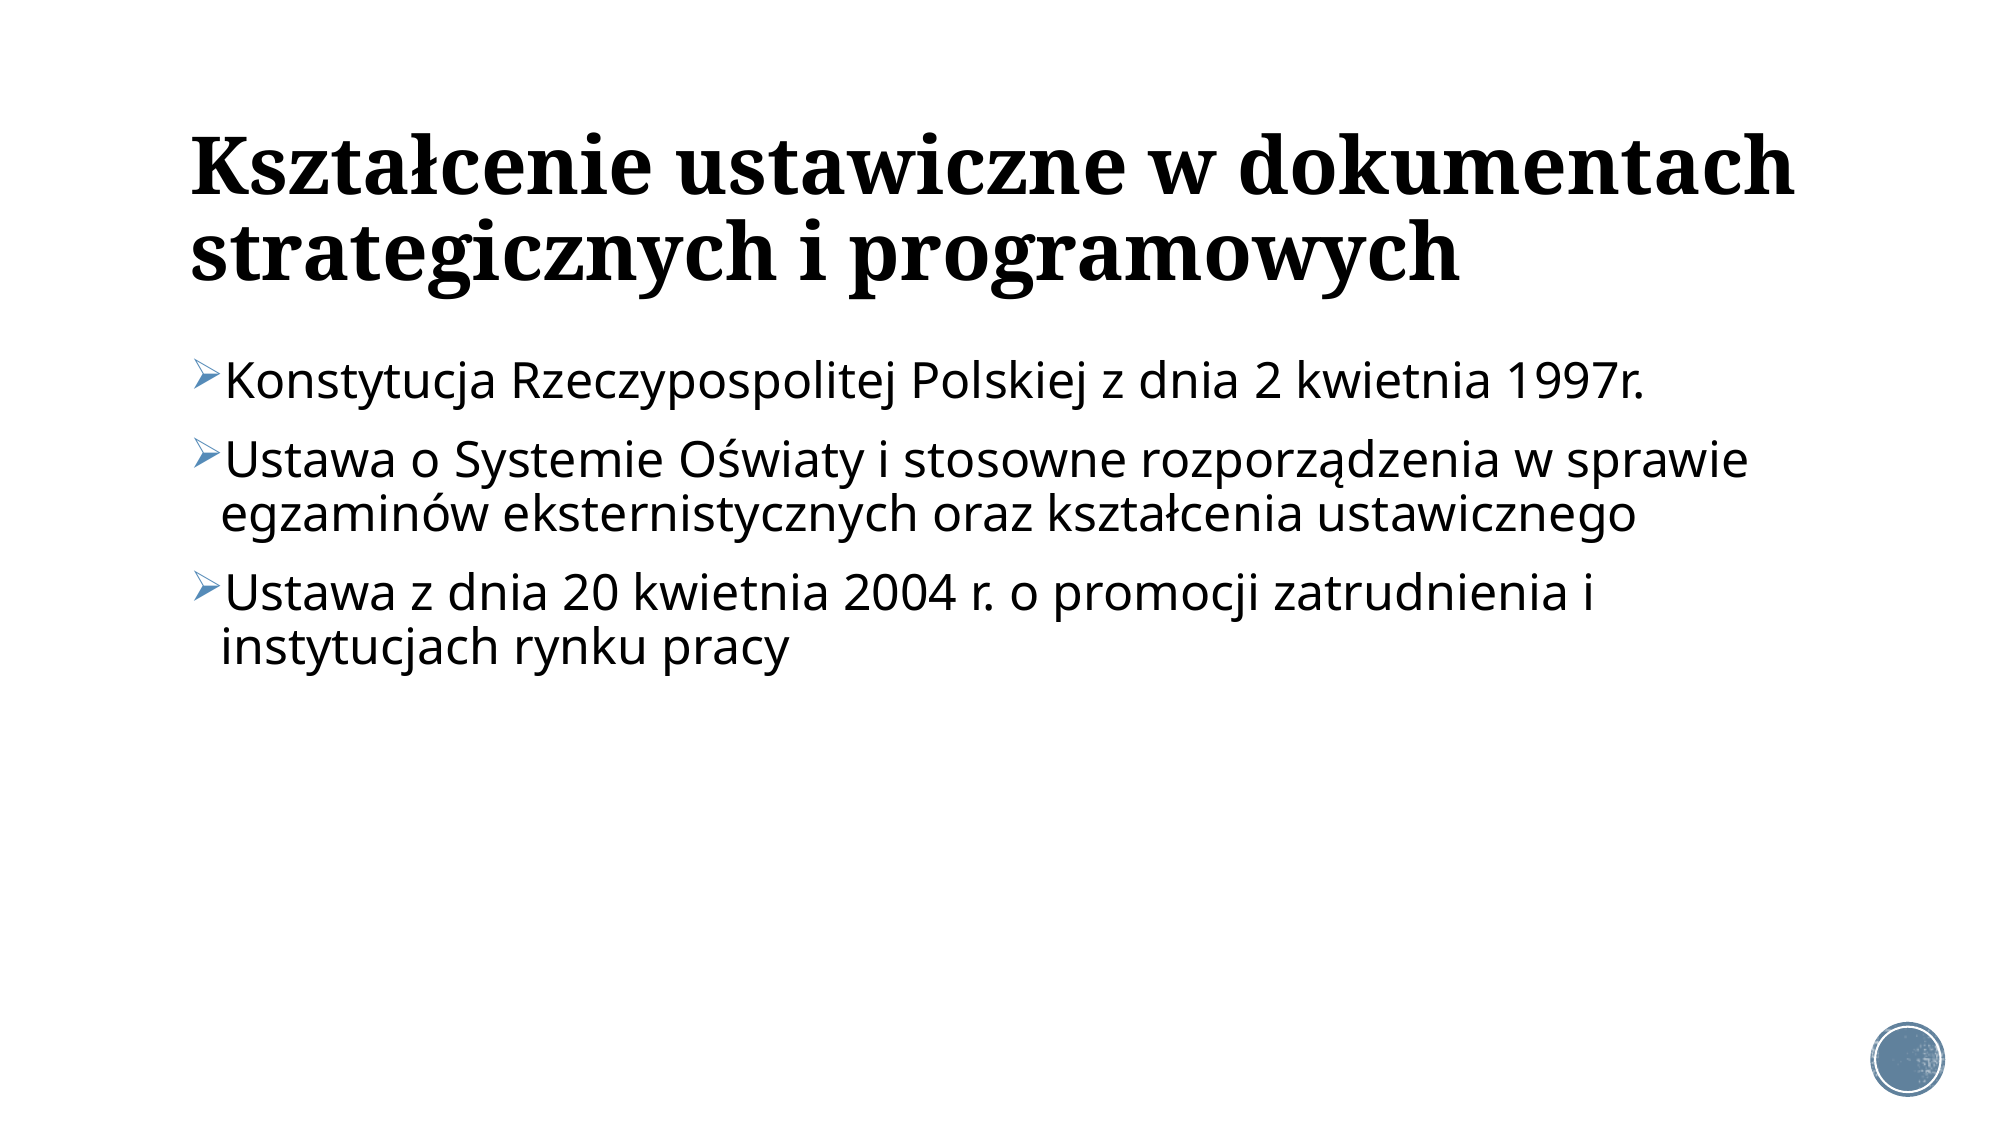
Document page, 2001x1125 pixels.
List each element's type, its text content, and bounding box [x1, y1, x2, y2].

list Konstytucja Rzeczypospolitej Polskiej z dnia 2 kwietnia 1997r. Ustawa o Systemie Oświaty i stosowne rozporządzenia w sprawie egzaminów eksternistycznych oraz kształcenia ustawicznego Ustawa z dnia 20 kwietnia 2004 r. o promocji zatrudnienia i instytucjach rynku pracy [175, 348, 1826, 1013]
title Kształcenie ustawiczne w dokumentach strategicznych i programowych [175, 79, 1826, 344]
